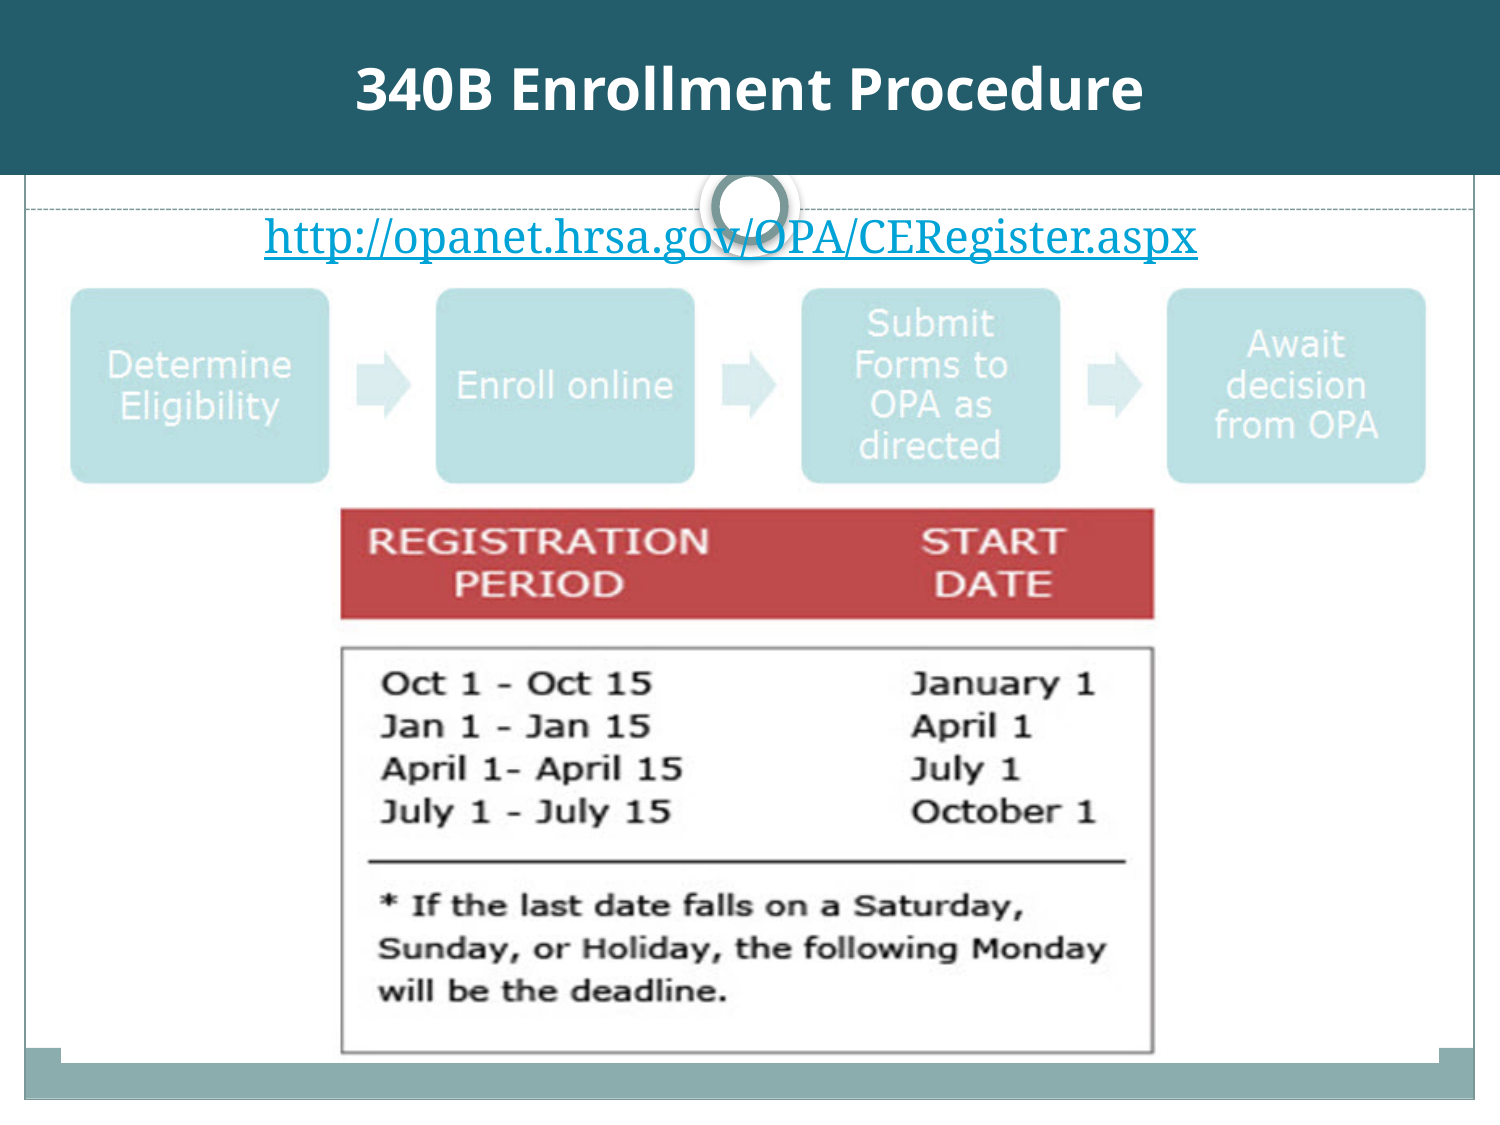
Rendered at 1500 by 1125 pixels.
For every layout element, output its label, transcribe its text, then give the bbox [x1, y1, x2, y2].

picture [60, 287, 1440, 1063]
text_box 340B Enrollment Procedure [0, 0, 1500, 175]
text_box http://opanet.hrsa.gov/OPA/CERegister.aspx [137, 199, 1325, 278]
